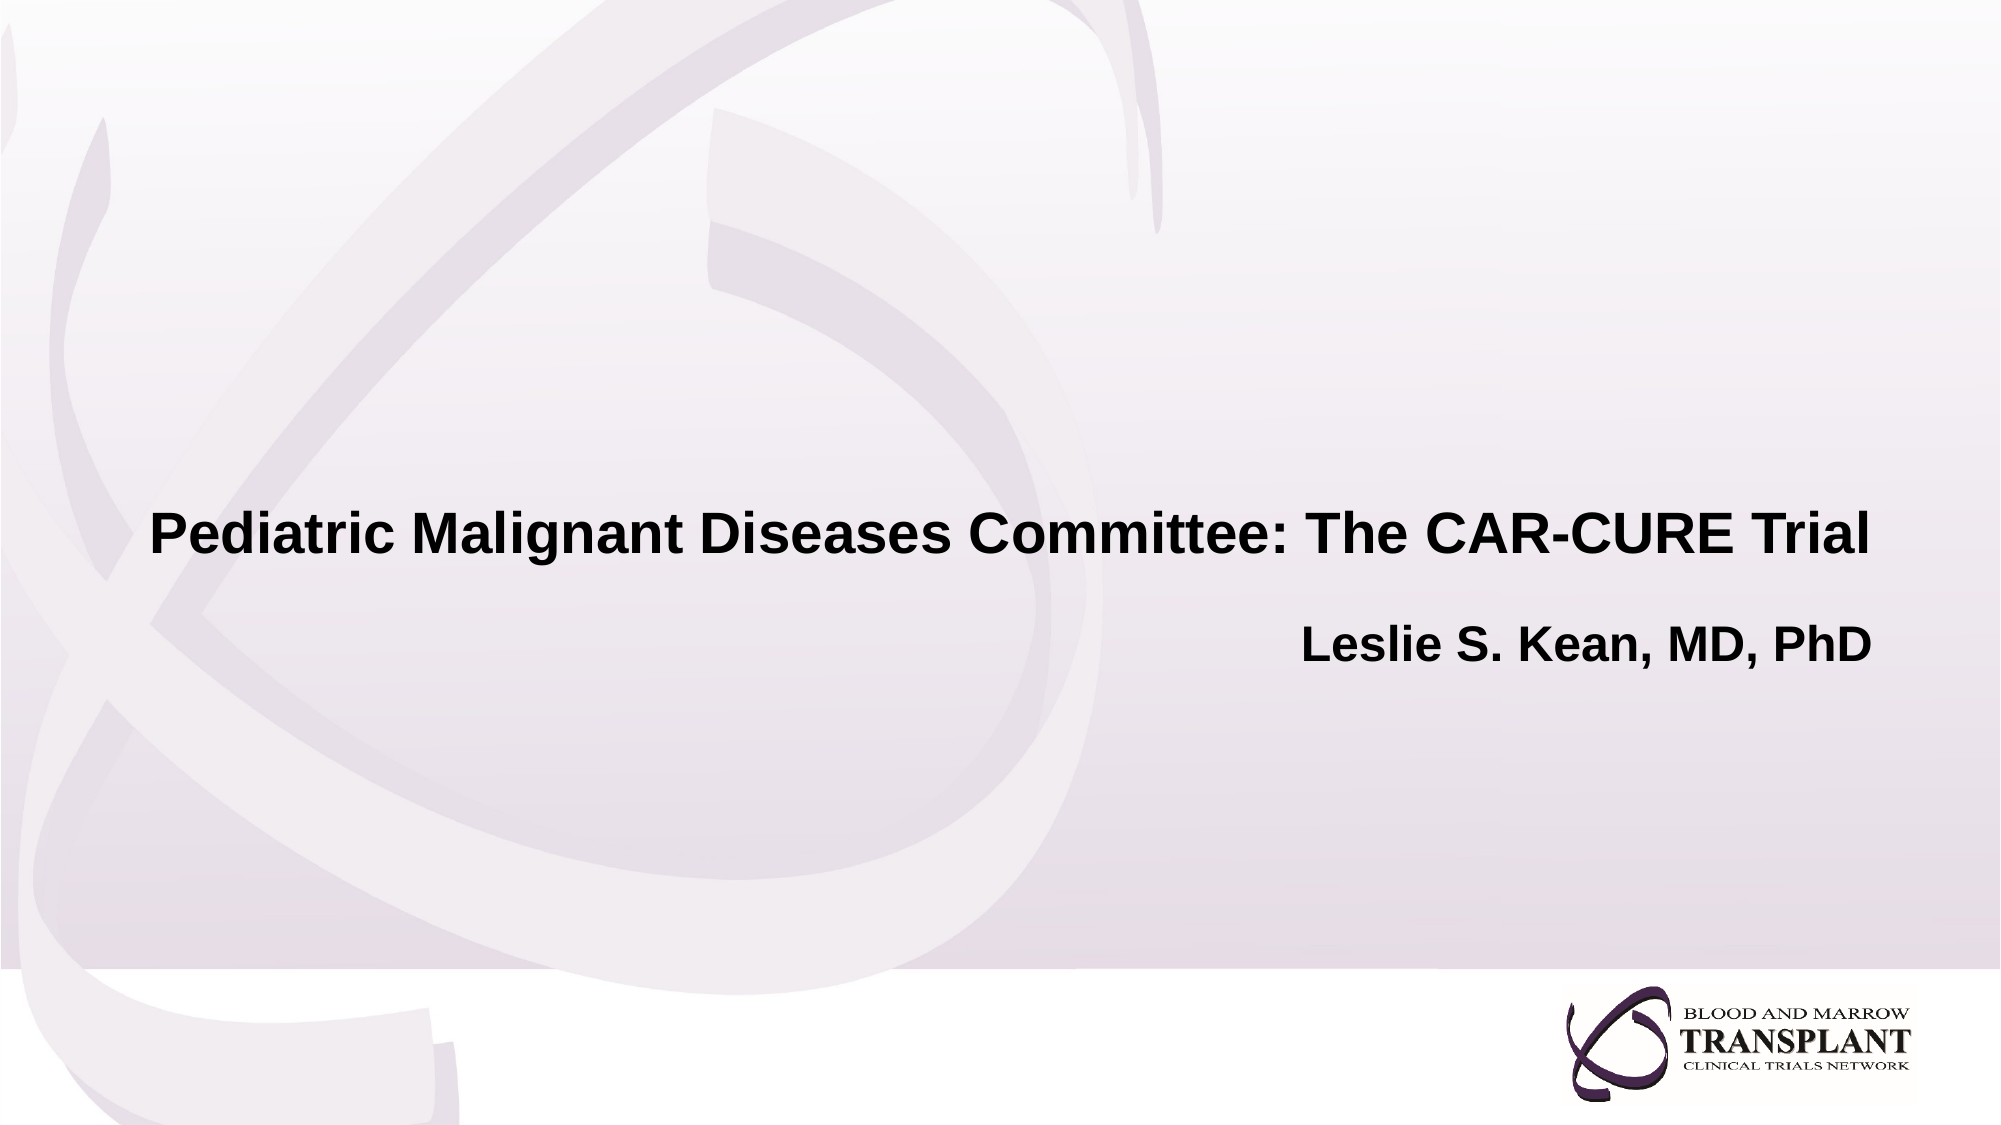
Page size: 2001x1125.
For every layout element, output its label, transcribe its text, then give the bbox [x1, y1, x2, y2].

picture [1, 0, 2001, 1125]
list Pediatric Malignant Diseases Committee: The CAR-CURE Trial [111, 487, 1889, 605]
list Leslie S. Kean, MD, PhD [333, 604, 1889, 685]
